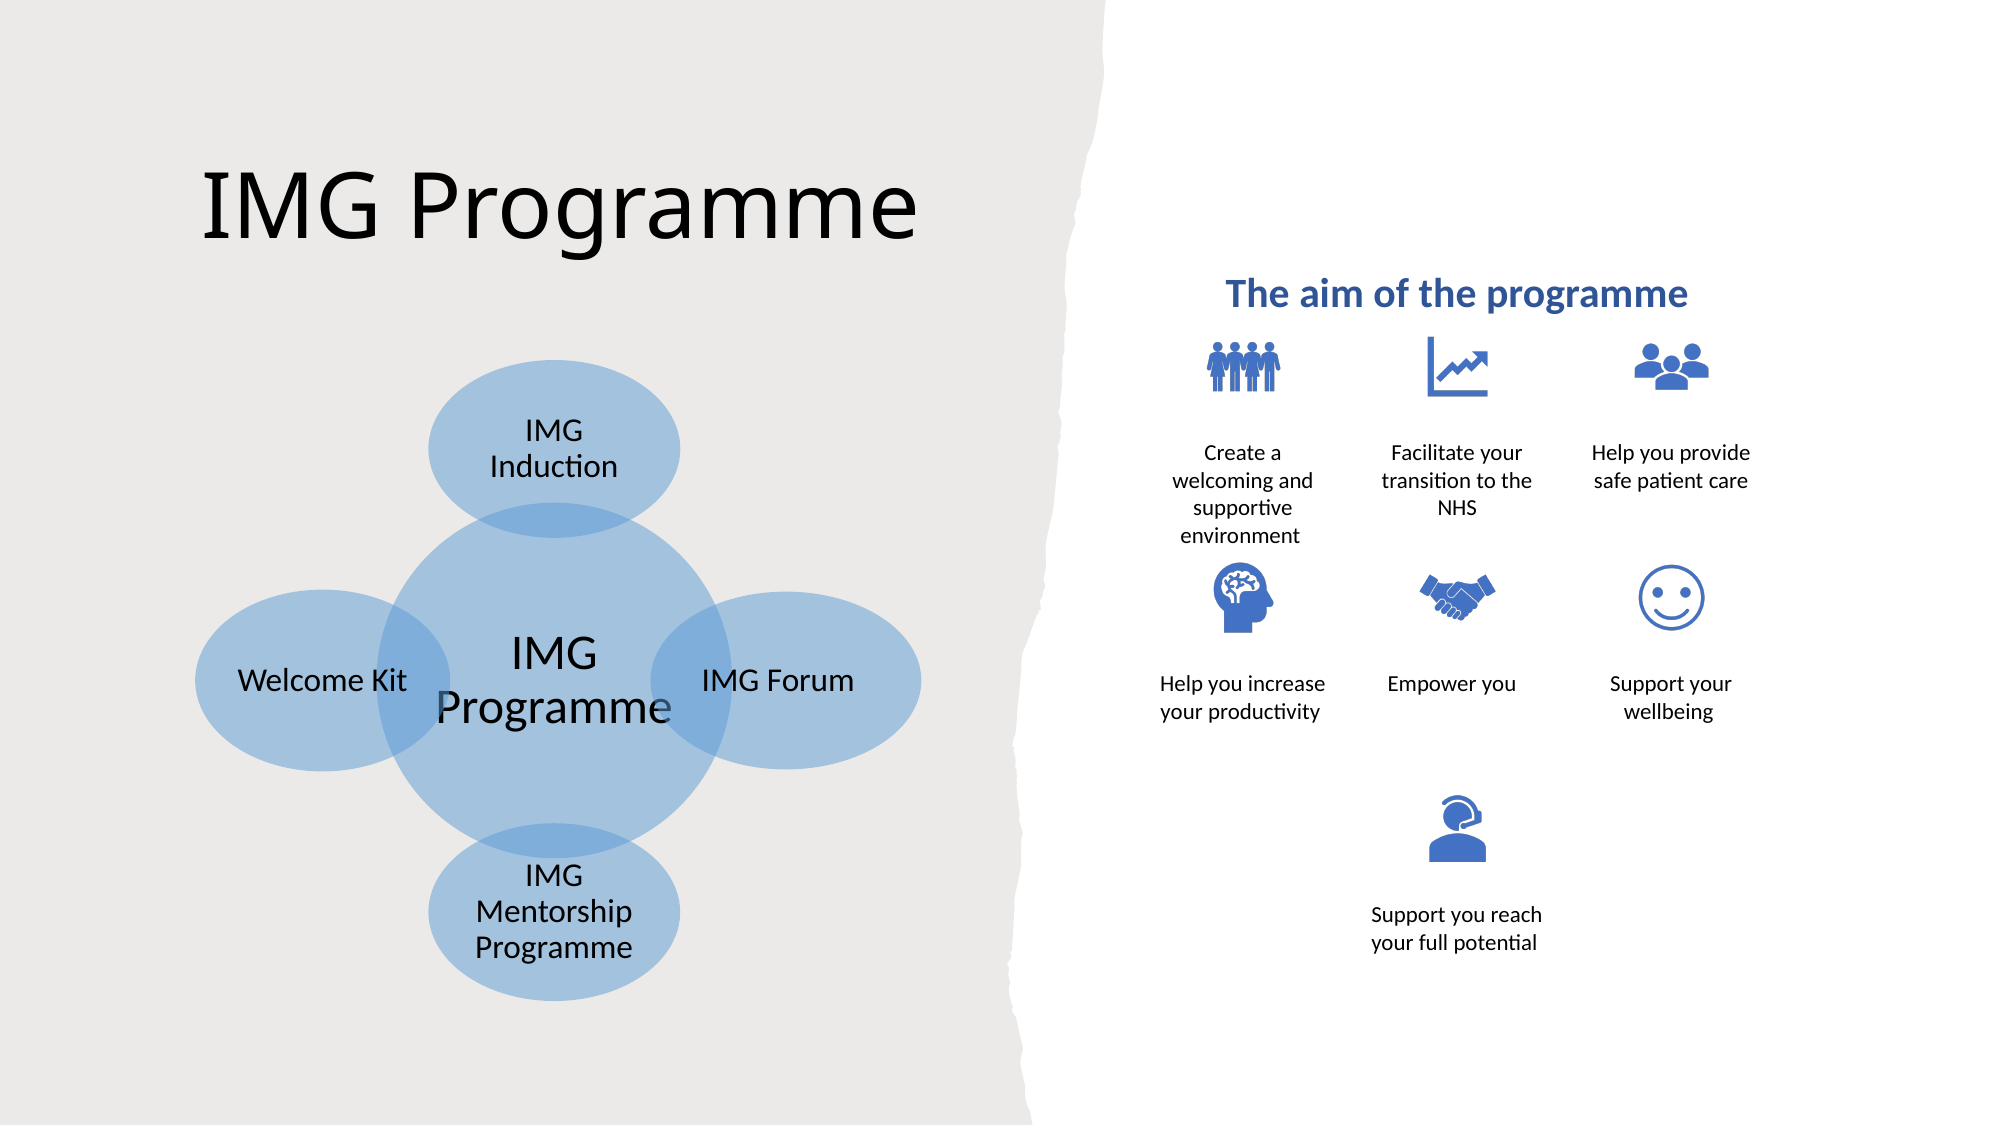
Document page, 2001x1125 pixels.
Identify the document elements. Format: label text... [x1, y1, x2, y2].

text_box [1009, 0, 2000, 1125]
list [186, 359, 931, 1002]
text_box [1085, 297, 1829, 1002]
text_box The aim of the programme [1085, 258, 1829, 297]
title IMG Programme [186, 99, 972, 319]
text_box [0, 0, 1107, 1125]
